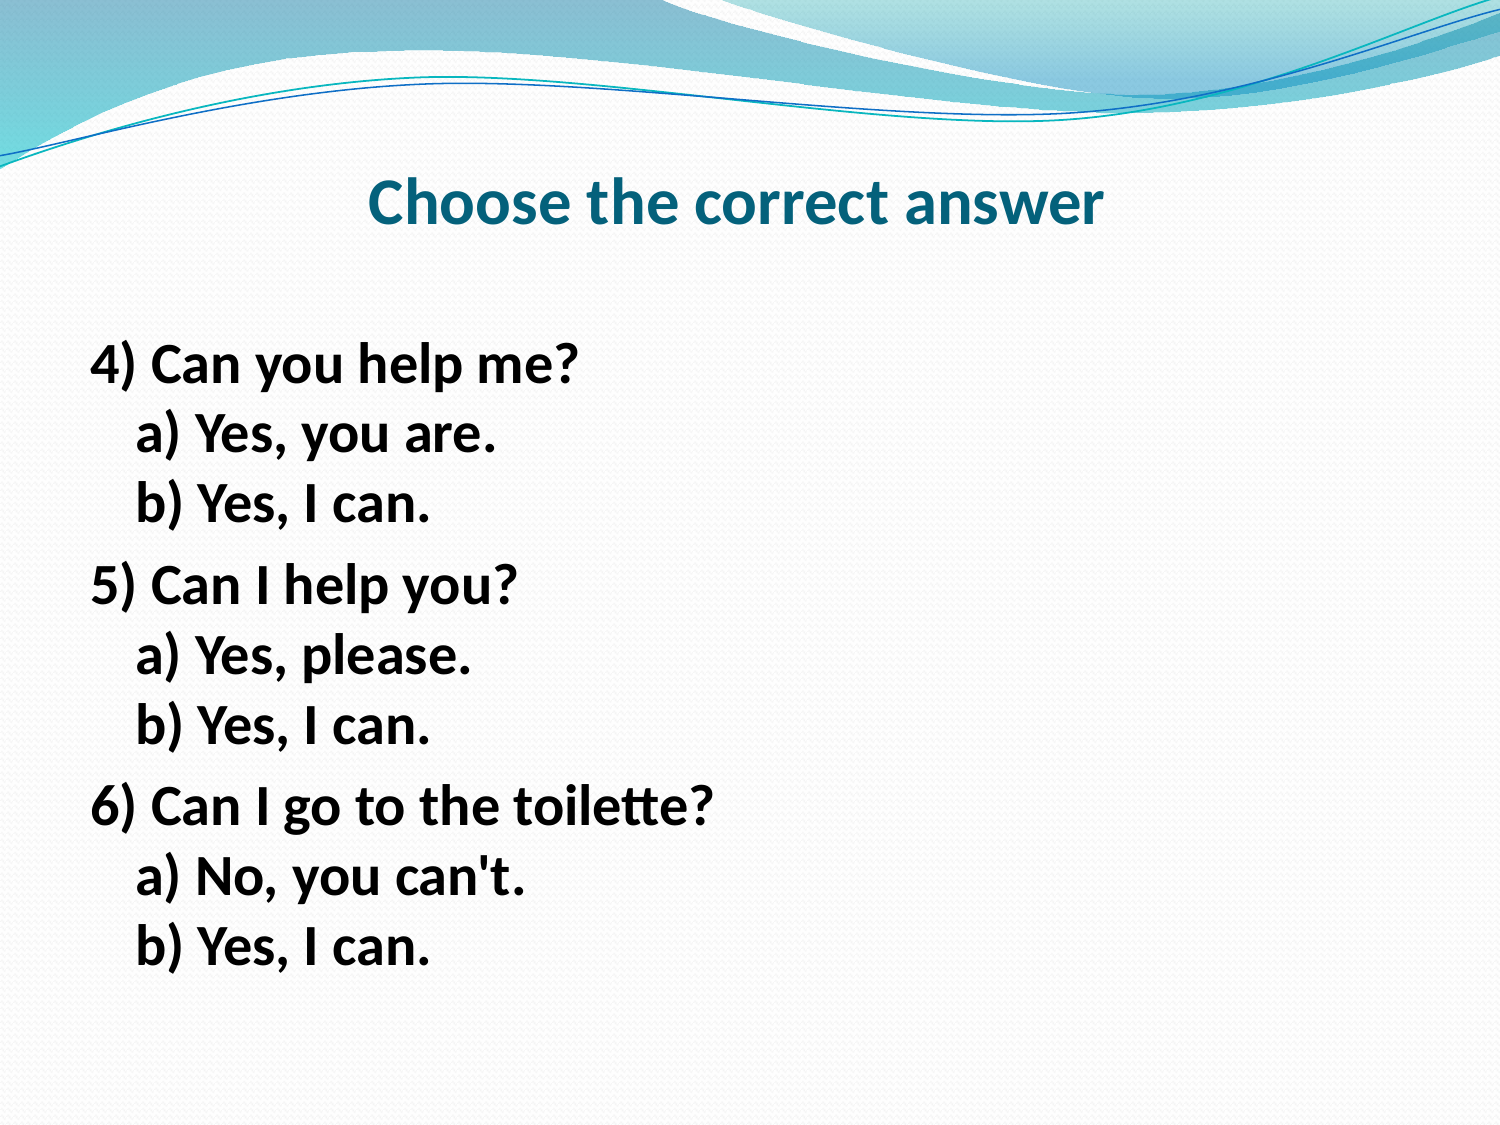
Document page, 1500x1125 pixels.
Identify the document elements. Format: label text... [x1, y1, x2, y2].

list 4) Can you help me? a) Yes, you are. b) Yes, I can. 5) Can I help you? a) Yes, please. b) Yes, I can. 6) Can I go to the toilette? a) No, you can't. b) Yes, I can. [75, 317, 1425, 1038]
title Choose the correct answer [62, 50, 1413, 238]
